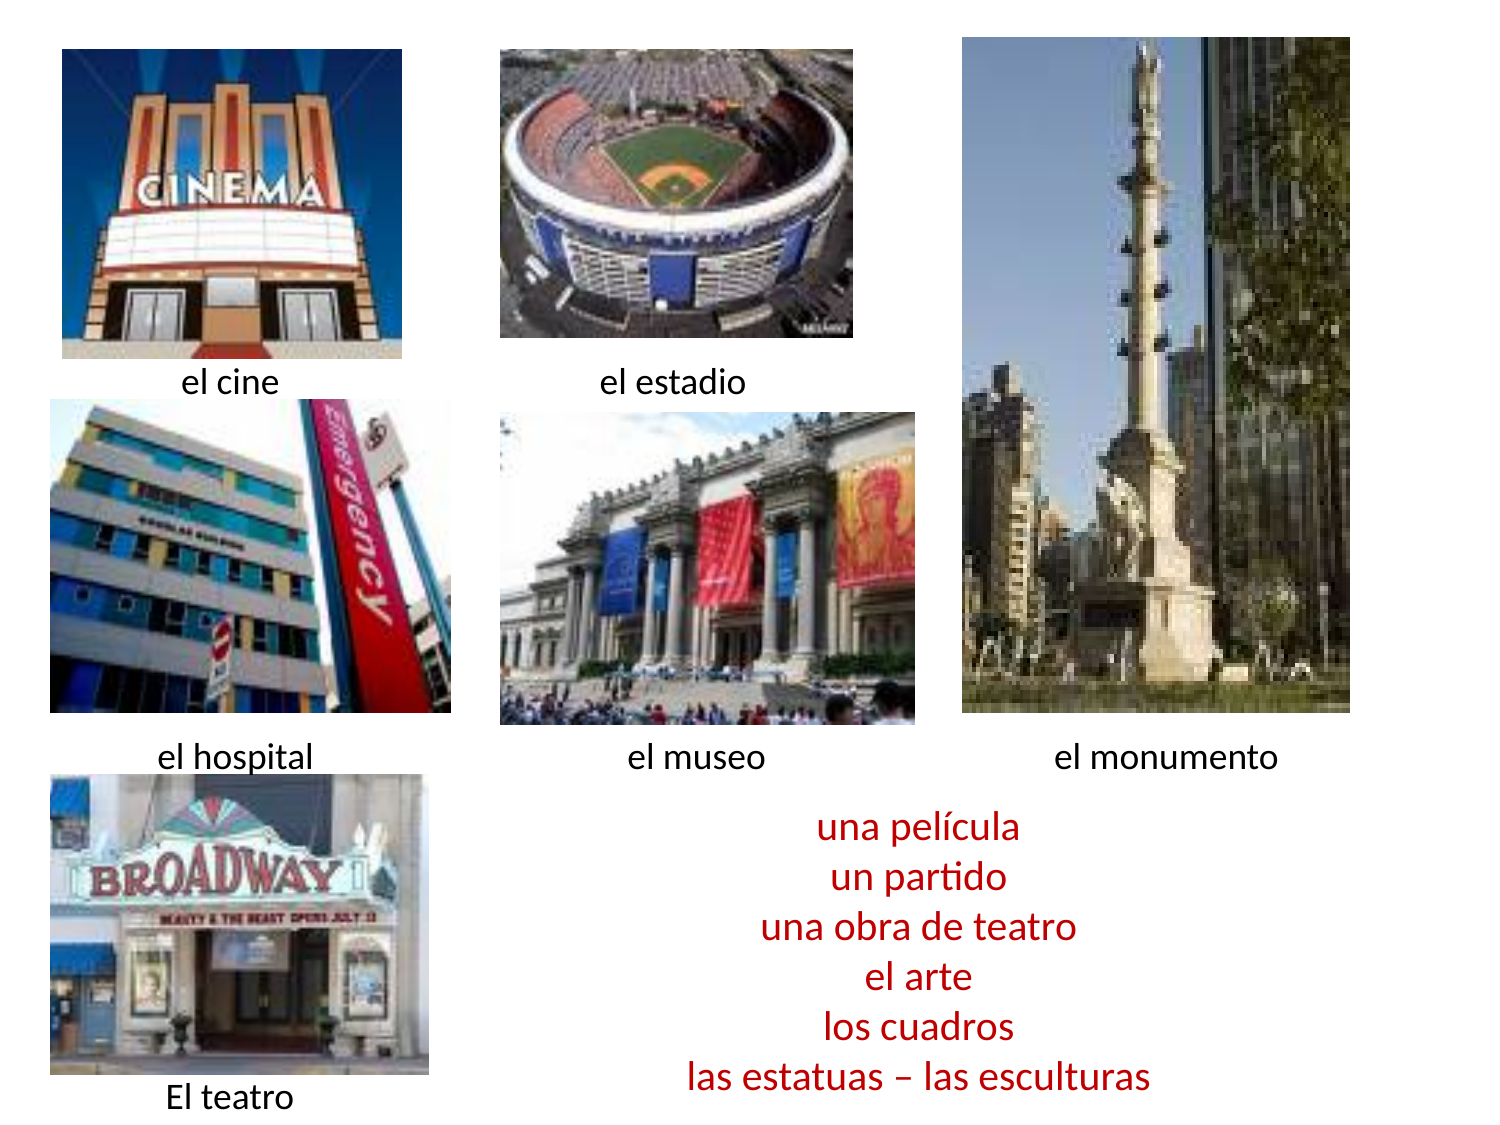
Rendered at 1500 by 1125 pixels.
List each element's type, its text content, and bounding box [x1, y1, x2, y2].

text_box El teatro [150, 1084, 310, 1125]
text_box el hospital el museo el monumento [142, 724, 1297, 785]
picture [499, 412, 915, 726]
text_box el cine el estadio [166, 349, 762, 410]
picture [962, 37, 1351, 713]
picture [49, 399, 451, 713]
picture [49, 774, 429, 1076]
picture [62, 49, 402, 359]
text_box una película un partido una obra de teatro el arte los cuadros las estatuas – las esculturas [574, 791, 1263, 1125]
picture [499, 49, 853, 338]
